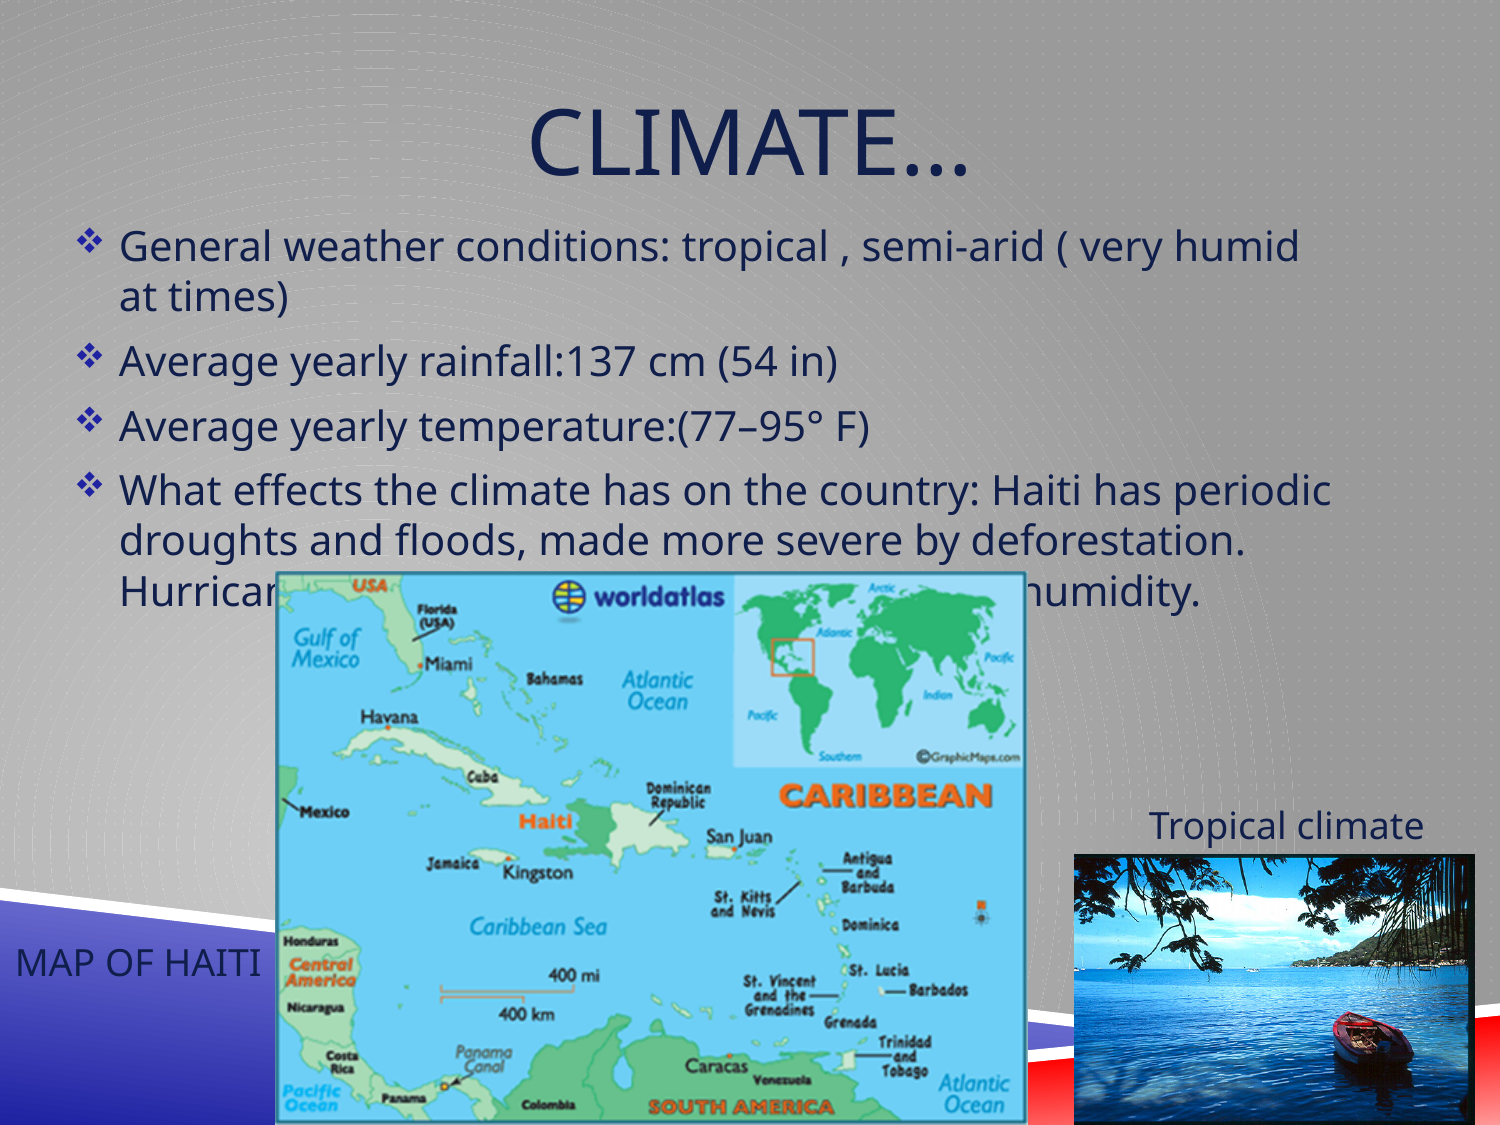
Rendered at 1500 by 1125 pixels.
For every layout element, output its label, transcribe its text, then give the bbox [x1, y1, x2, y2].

picture [1074, 854, 1476, 1125]
title Climate… [112, 45, 1388, 233]
text_box MAP OF HAITI [0, 931, 268, 991]
list General weather conditions: tropical , semi-arid ( very humid at times) Average yearly rainfall:137 cm (54 in) Average yearly temperature:(77–95° F) What effects the climate has on the country: Haiti has periodic droughts and floods, made more severe by deforestation. Hurricanes are also a problem because of the humidity. [62, 212, 1338, 825]
text_box Tropical climate [1134, 794, 1472, 854]
picture [274, 570, 1029, 1125]
